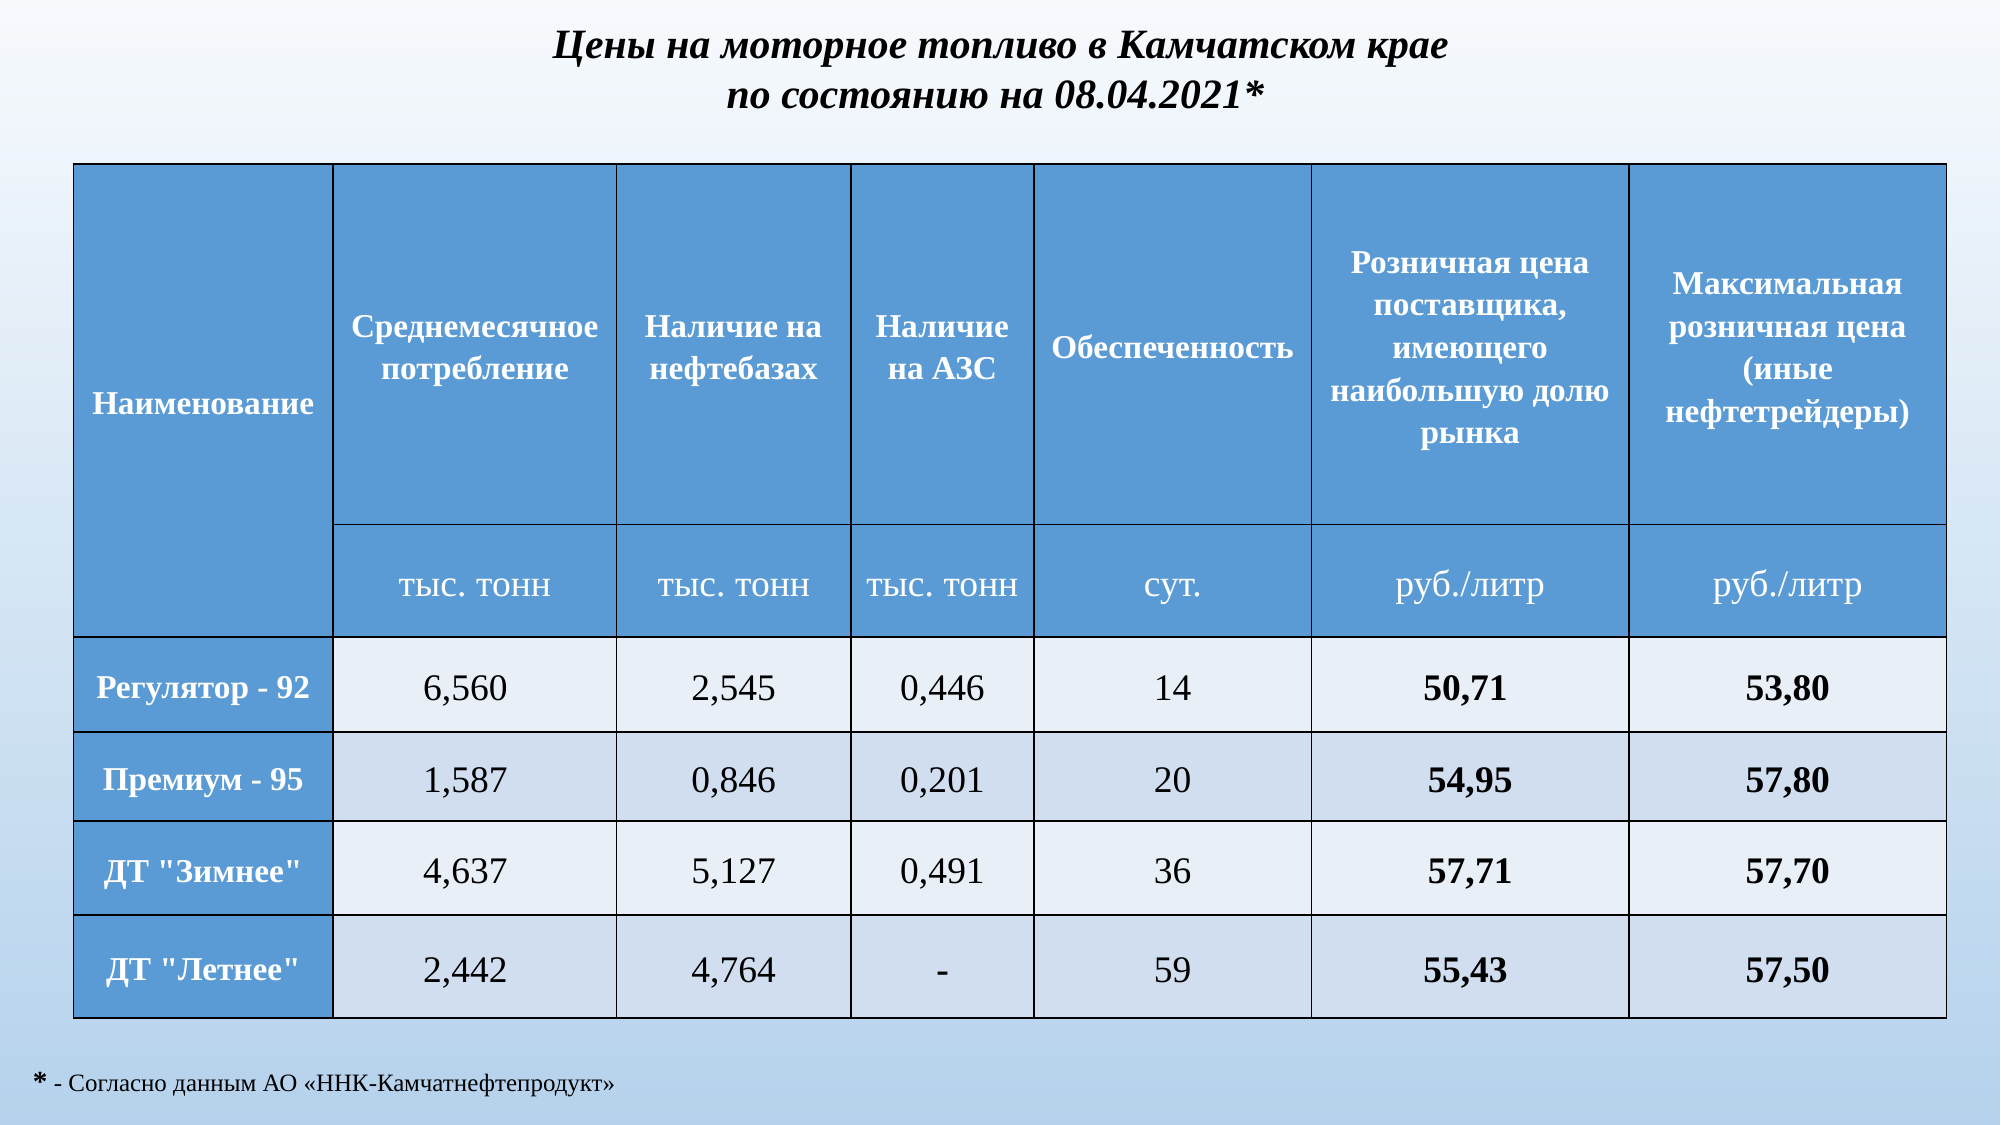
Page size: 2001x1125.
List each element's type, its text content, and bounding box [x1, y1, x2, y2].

table_cell 4,764 [617, 916, 850, 1017]
table_cell тыс. тонн [617, 525, 850, 636]
table_cell 57,71 [1312, 822, 1628, 914]
table_header Среднемесячное потребление [334, 165, 616, 524]
table_cell - [852, 916, 1033, 1017]
table_cell 20 [1035, 733, 1311, 820]
table_cell тыс. тонн [334, 525, 616, 636]
table_cell Регулятор - 92 [74, 638, 332, 731]
table_cell 6,560 [334, 638, 616, 731]
table_cell 0,446 [852, 638, 1033, 731]
table_cell 5,127 [617, 822, 850, 914]
table_header Розничная цена поставщика, имеющего наибольшую долю рынка [1312, 165, 1628, 524]
table_cell 50,71 [1312, 638, 1628, 731]
table_header Максимальная розничная цена (иные нефтетрейдеры) [1630, 165, 1946, 524]
table_header Обеспеченность [1035, 165, 1311, 524]
table_cell 53,80 [1630, 638, 1946, 731]
table_cell тыс. тонн [852, 525, 1033, 636]
table_cell 0,201 [852, 733, 1033, 820]
table_cell Премиум - 95 [74, 733, 332, 820]
table_cell сут. [1035, 525, 1311, 636]
table_cell 55,43 [1312, 916, 1628, 1017]
table_cell 54,95 [1312, 733, 1628, 820]
table_cell 36 [1035, 822, 1311, 914]
table_cell ДТ "Летнее" [74, 916, 332, 1017]
table_cell 59 [1035, 916, 1311, 1017]
table_cell 0,846 [617, 733, 850, 820]
table_cell 2,545 [617, 638, 850, 731]
table_cell 2,442 [334, 916, 616, 1017]
table_header Наличие на нефтебазах [617, 165, 850, 524]
table_cell 57,80 [1630, 733, 1946, 820]
table_cell 57,50 [1630, 916, 1946, 1017]
table_cell 0,491 [852, 822, 1033, 914]
table_cell 1,587 [334, 733, 616, 820]
table_header Наличие на АЗС [852, 165, 1033, 524]
text_box Цены на моторное топливо в Камчатском крае по состоянию на 08.04.2021* [197, 9, 1805, 125]
table_cell 4,637 [334, 822, 616, 914]
table_cell ДТ "Зимнее" [74, 822, 332, 914]
table_cell 57,70 [1630, 822, 1946, 914]
table_cell руб./литр [1630, 525, 1946, 636]
table_header Наименование [74, 165, 332, 636]
text_box * - Согласно данным АО «ННК-Камчатнефтепродукт» [18, 1054, 916, 1105]
table_cell руб./литр [1312, 525, 1628, 636]
table_cell 14 [1035, 638, 1311, 731]
